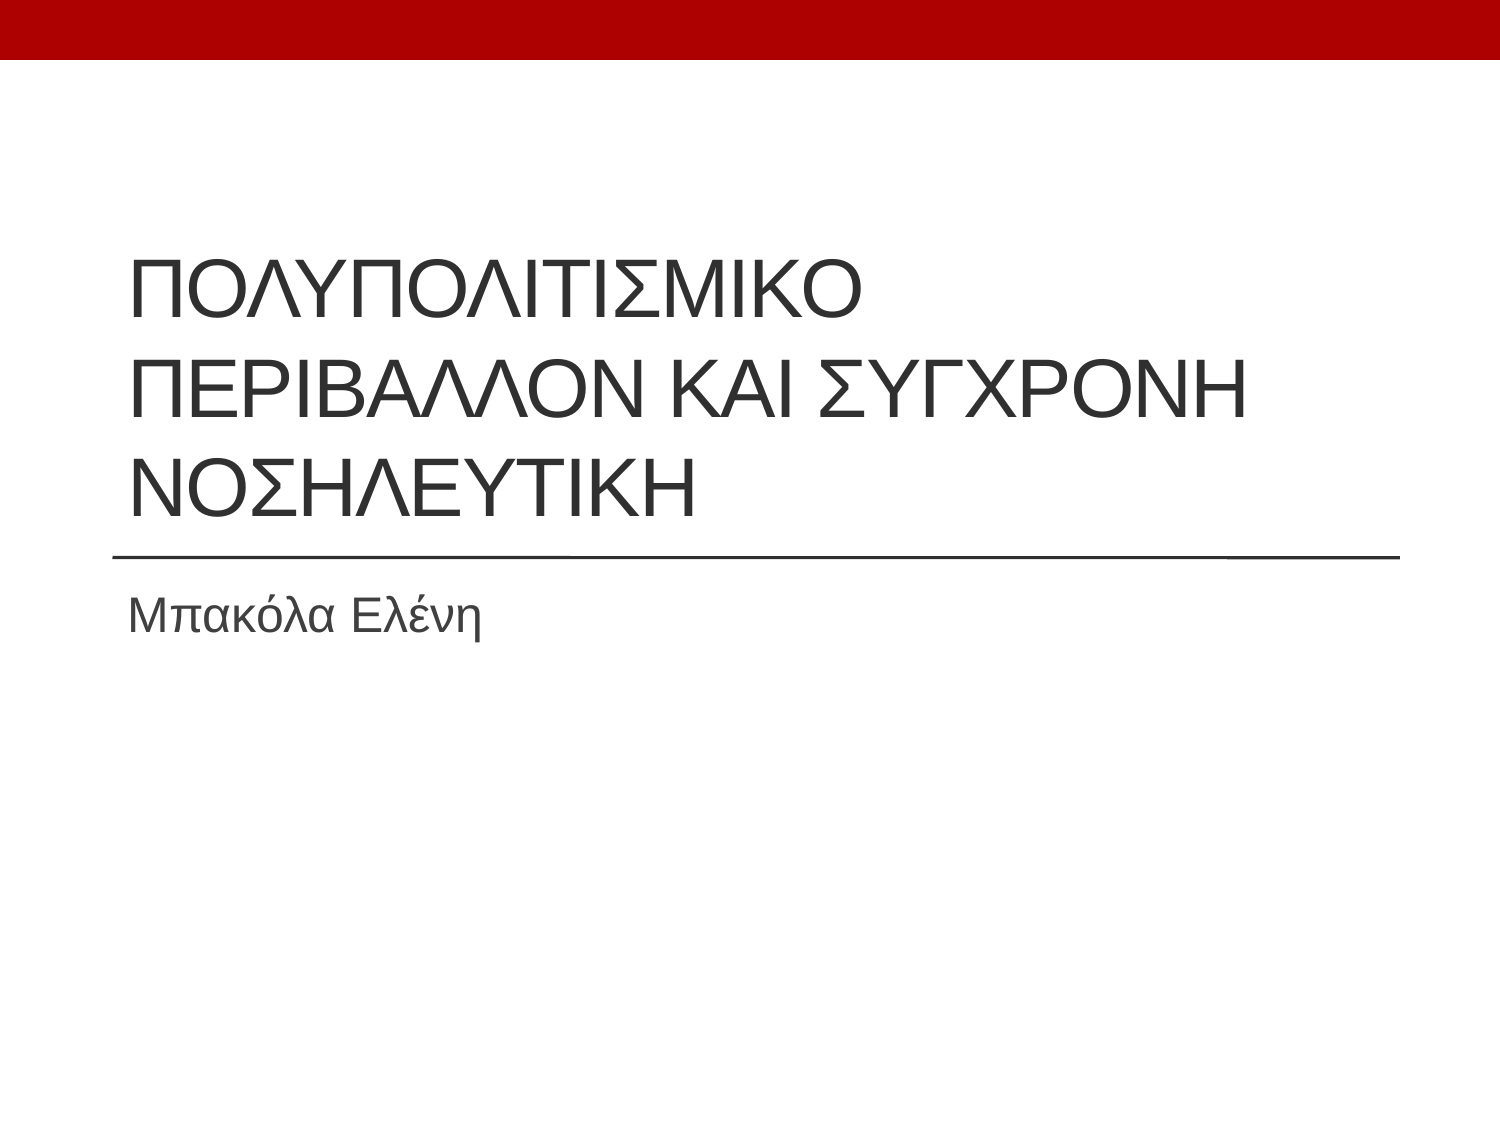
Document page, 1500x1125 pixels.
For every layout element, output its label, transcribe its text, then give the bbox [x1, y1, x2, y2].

subtitle Μπακόλα Ελένη [112, 575, 1163, 863]
title ΠΟΛΥΠΟΛΙΤΙΣΜΙΚΟ ΠΕΡΙΒΑΛΛΟΝ ΚΑΙ ΣΥΓΧΡΟΝΗ ΝΟΣΗΛΕΥΤΙΚΗ [112, 224, 1400, 542]
